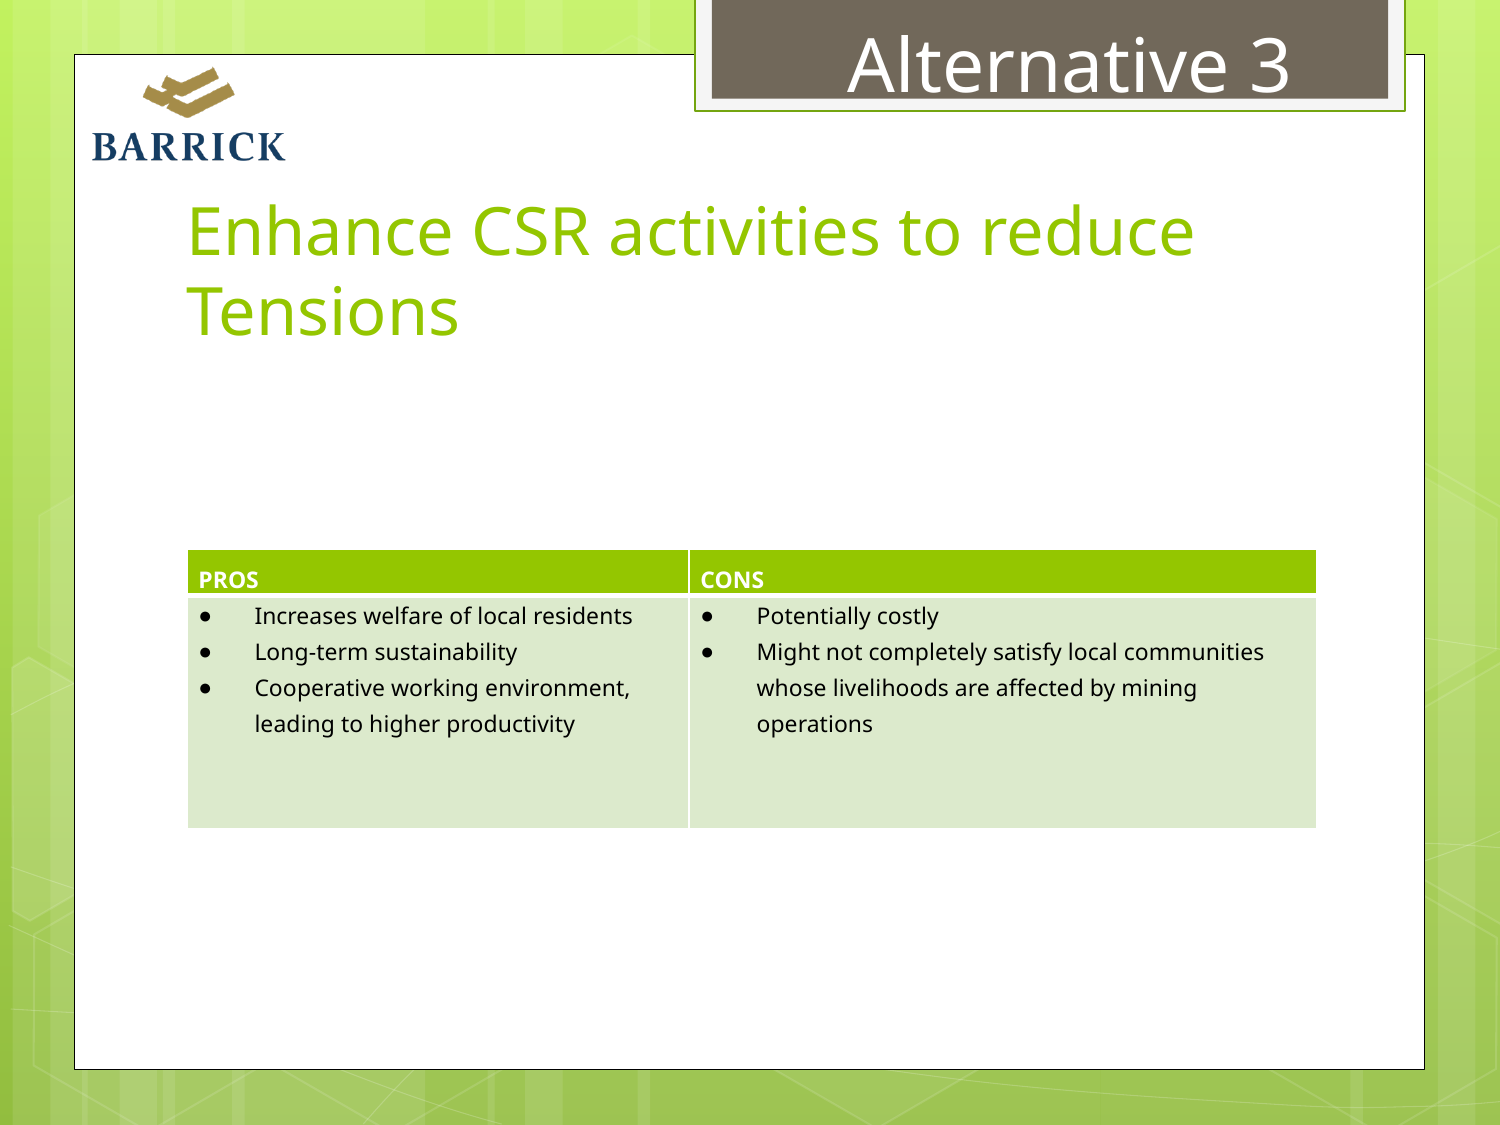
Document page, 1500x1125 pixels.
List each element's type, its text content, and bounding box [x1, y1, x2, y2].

picture [89, 64, 288, 163]
table_header PROS [188, 550, 688, 593]
text_box Alternative 3 [833, 9, 1308, 115]
table_cell Potentially costly Might not completely satisfy local communities whose livelihoods are affected by mining operations [690, 598, 1316, 828]
title Enhance CSR activities to reduce Tensions [171, 168, 1324, 357]
table_header CONS [690, 550, 1316, 593]
table_cell Increases welfare of local residents Long-term sustainability Cooperative working environment, leading to higher productivity [188, 598, 688, 828]
